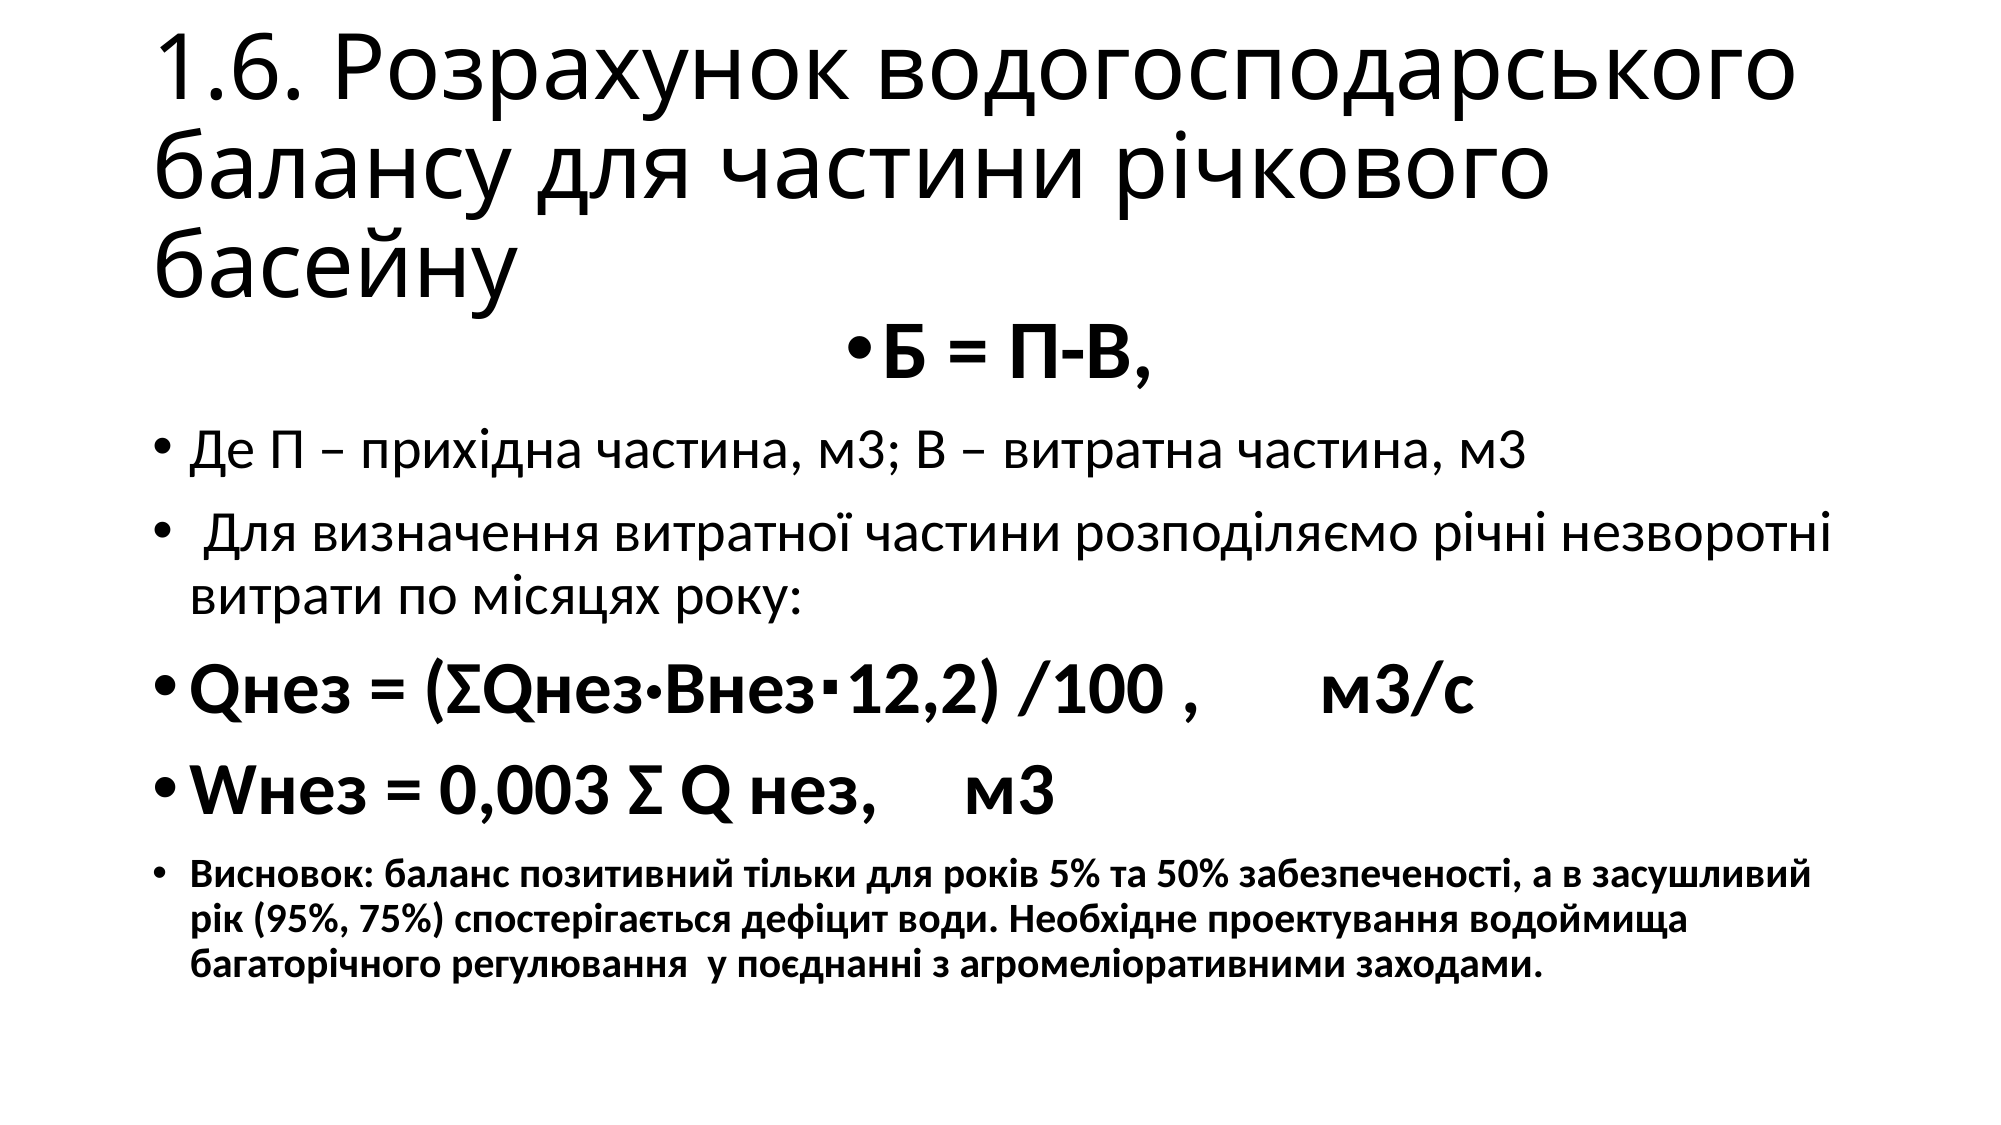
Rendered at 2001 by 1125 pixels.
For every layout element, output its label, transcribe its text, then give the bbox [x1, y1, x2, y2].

title 1.6. Розрахунок водогосподарського балансу для частини річкового басейну [137, 59, 1863, 278]
list Б = П-В, Де П – прихідна частина, м3; В – витратна частина, м3 Для визначення витратної частини розподіляємо річні незворотні витрати по місяцях року: Qнез = (ΣQнез·Внез∙12,2) /100 , м3/с Wнез = 0,003 Σ Q нез, м3 Висновок: баланс позитивний тільки для років 5% та 50% забезпеченості, а в засушливий рік (95%, 75%) спостерігається дефіцит води. Необхідне проектування водоймища багаторічного регулювання у поєднанні з агромеліоративними заходами. [137, 299, 1863, 1014]
